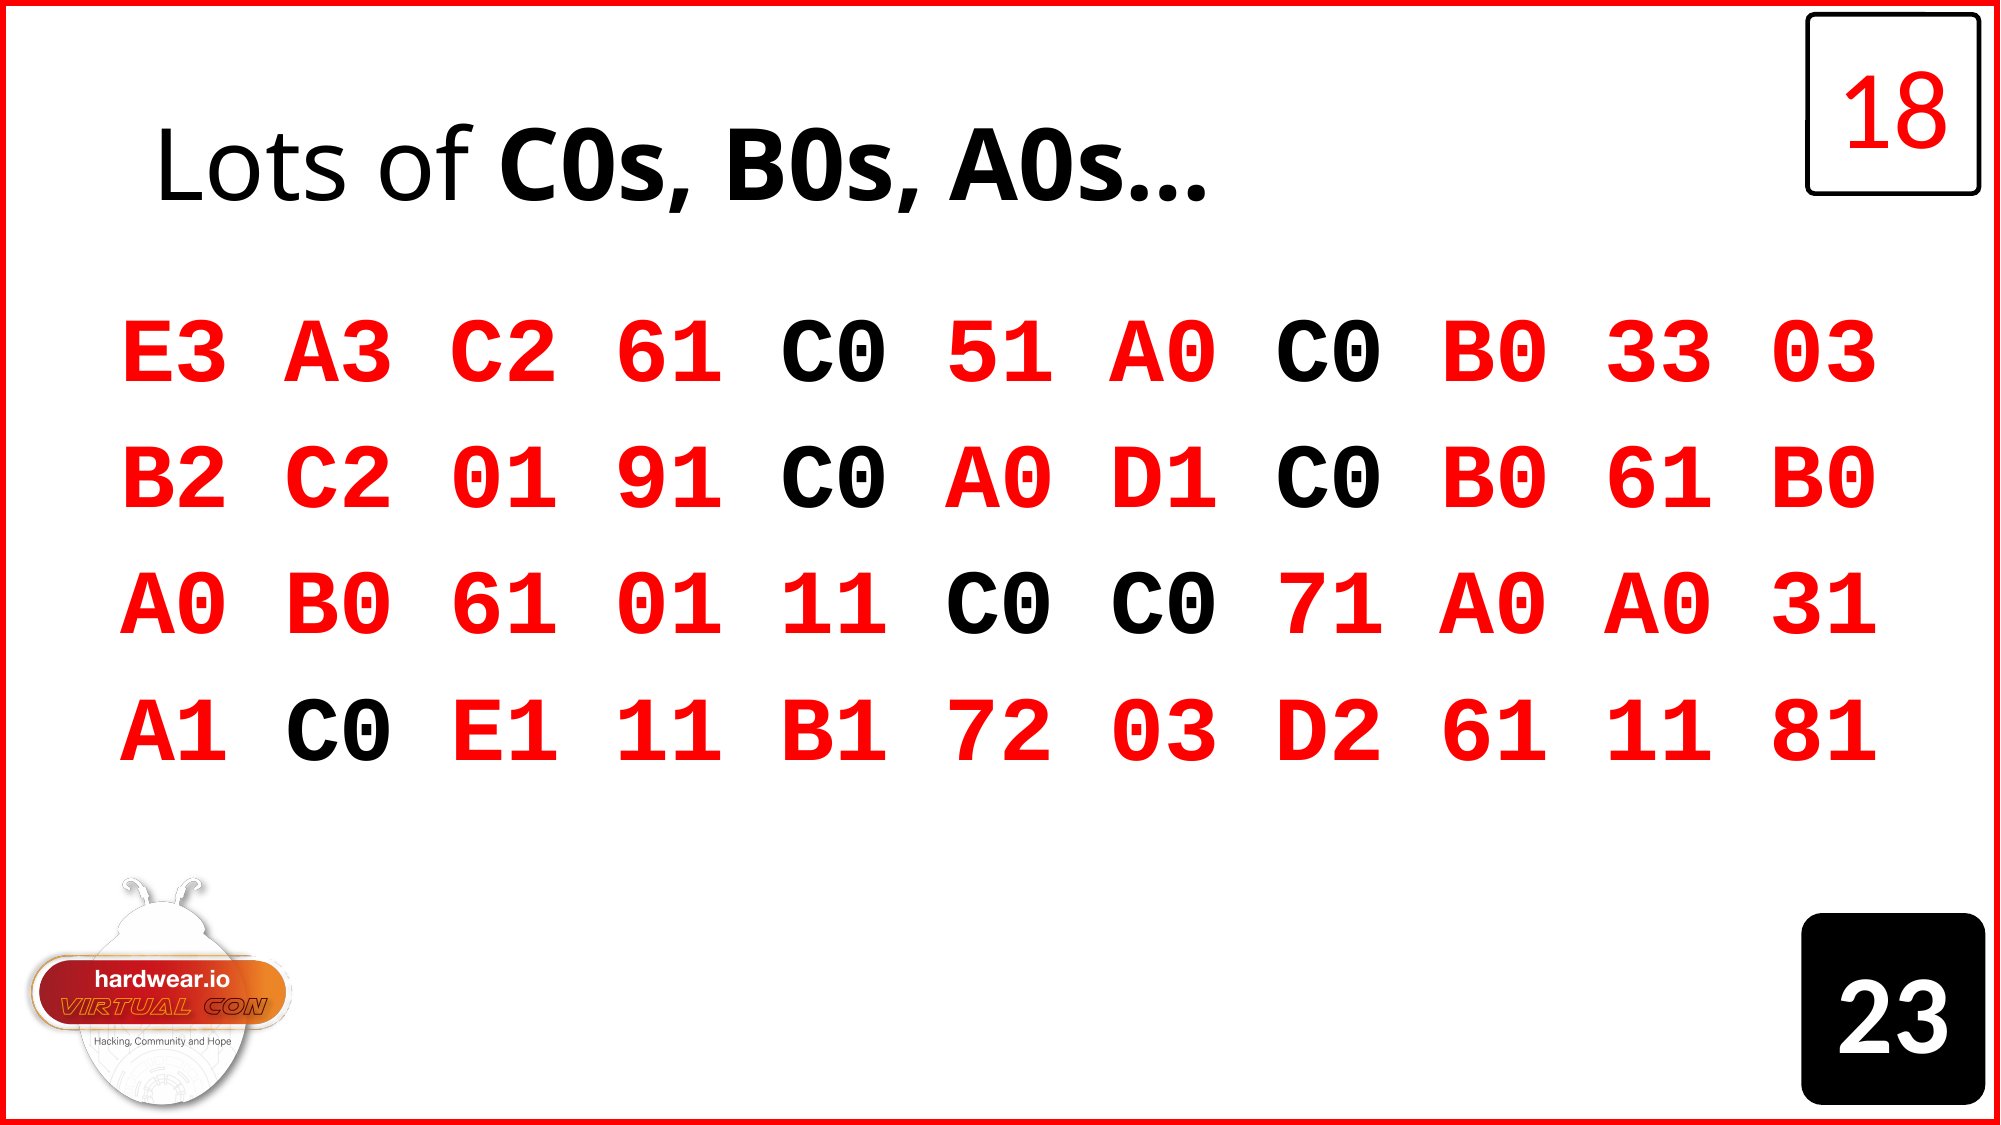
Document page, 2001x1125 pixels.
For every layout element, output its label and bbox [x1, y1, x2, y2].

text_box [0, 0, 2000, 1125]
picture [0, 858, 399, 1125]
